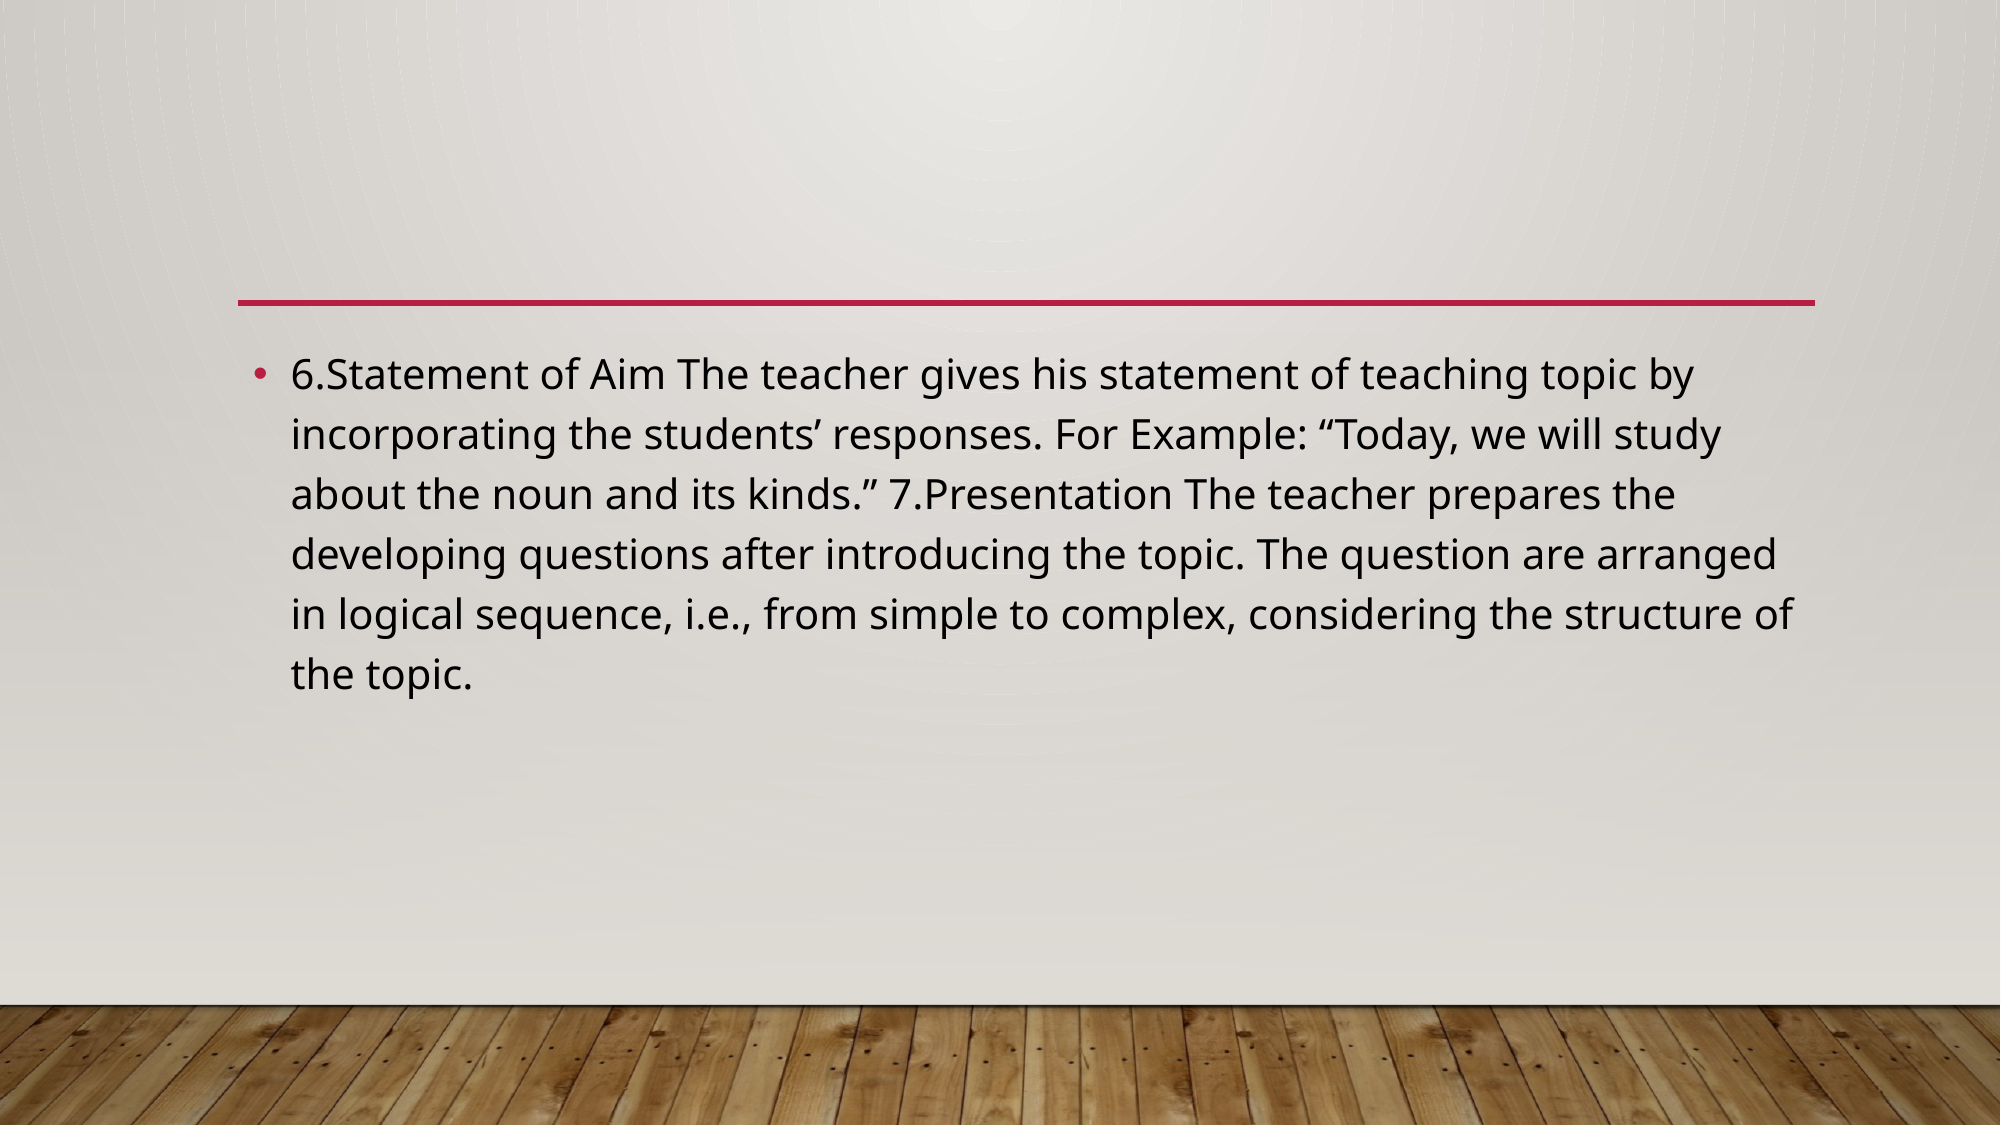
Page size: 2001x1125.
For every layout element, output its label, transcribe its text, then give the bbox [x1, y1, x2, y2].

picture [0, 1005, 2000, 1125]
list 6.Statement of Aim The teacher gives his statement of teaching topic by incorporating the students’ responses. For Example: “Today, we will study about the noun and its kinds.” 7.Presentation The teacher prepares the developing questions after introducing the topic. The question are arranged in logical sequence, i.e., from simple to complex, considering the structure of the topic. [238, 330, 1814, 897]
